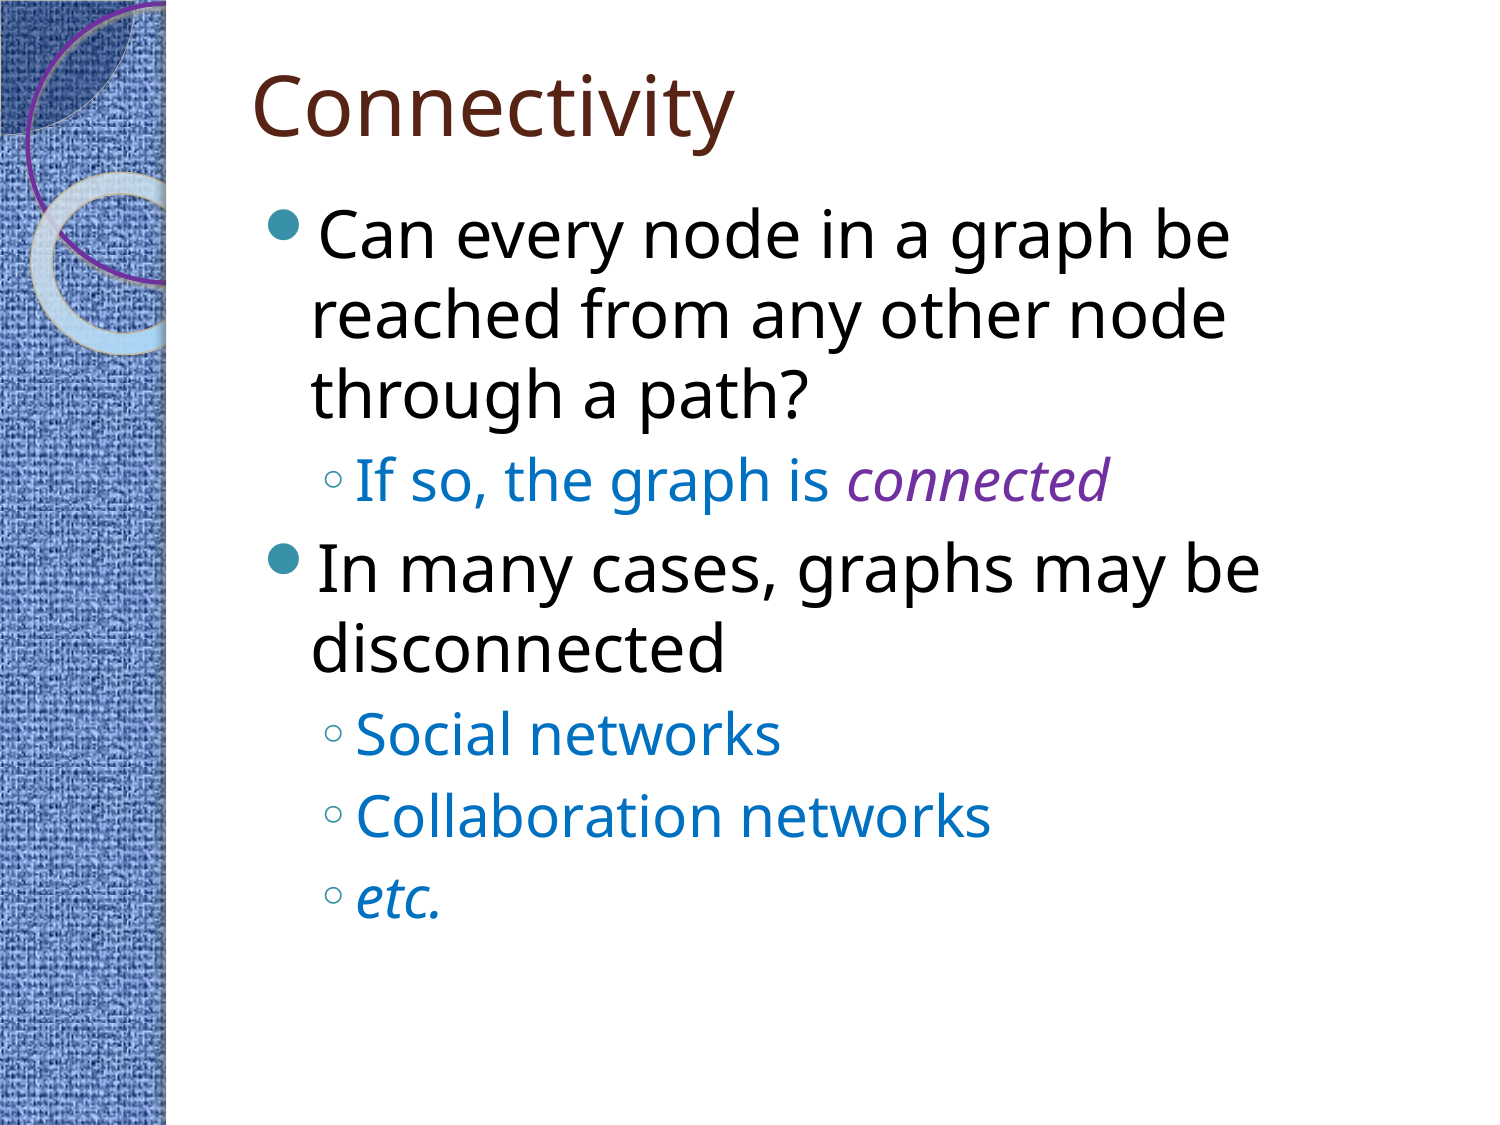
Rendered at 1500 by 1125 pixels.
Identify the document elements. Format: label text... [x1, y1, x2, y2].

list Can every node in a graph be reached from any other node through a path? If so, the graph is connected In many cases, graphs may be disconnected Social networks Collaboration networks etc. [235, 184, 1466, 1025]
picture [53, 241, 160, 332]
picture [32, 13, 160, 207]
picture [136, 0, 164, 4]
picture [0, 134, 166, 1125]
picture [34, 17, 133, 130]
picture [1, 1, 134, 134]
picture [62, 195, 160, 280]
title Connectivity [235, 45, 1466, 161]
